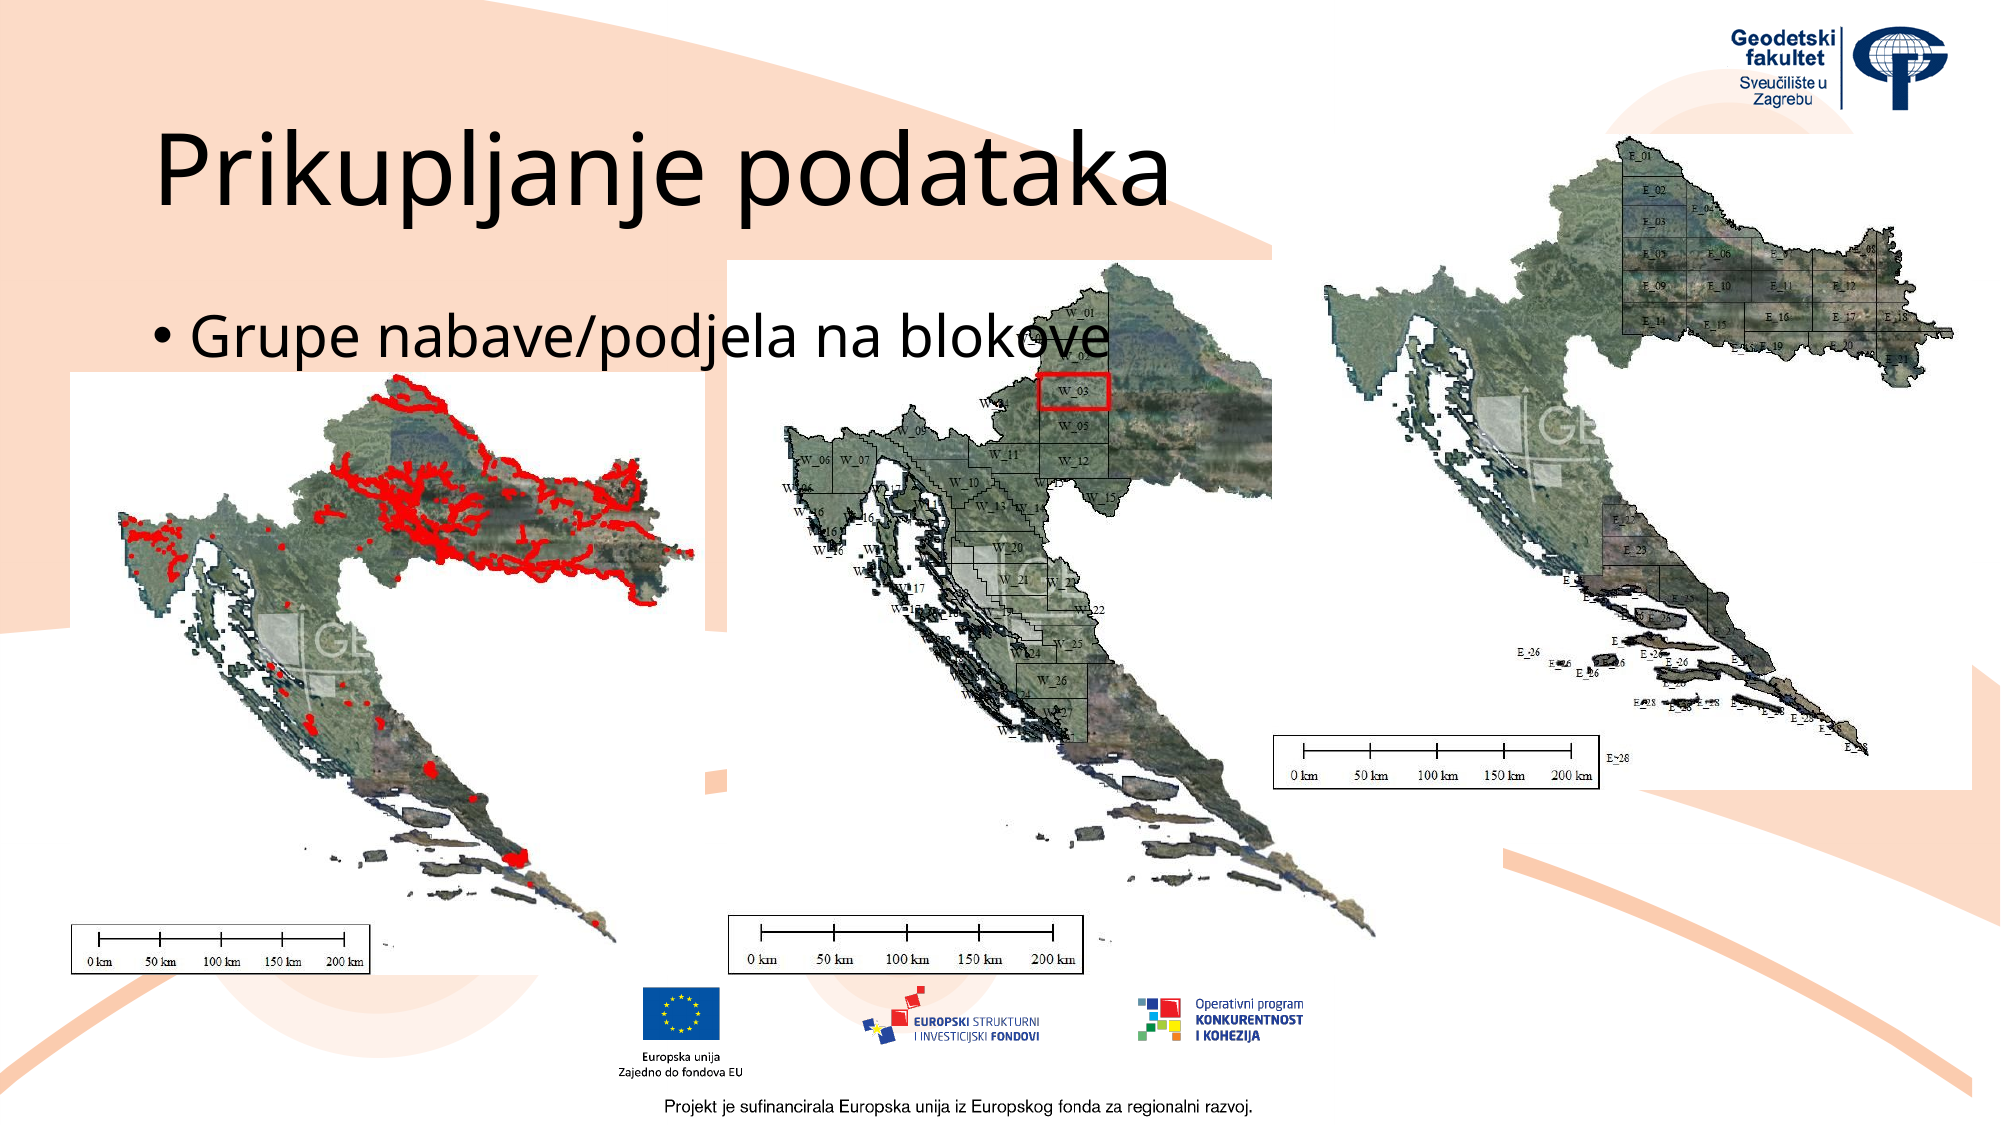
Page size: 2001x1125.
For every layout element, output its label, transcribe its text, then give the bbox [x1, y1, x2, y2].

list Grupe nabave/podjela na blokove [137, 299, 1863, 1014]
picture [0, 0, 2001, 1125]
title Prikupljanje podataka [137, 59, 1863, 278]
